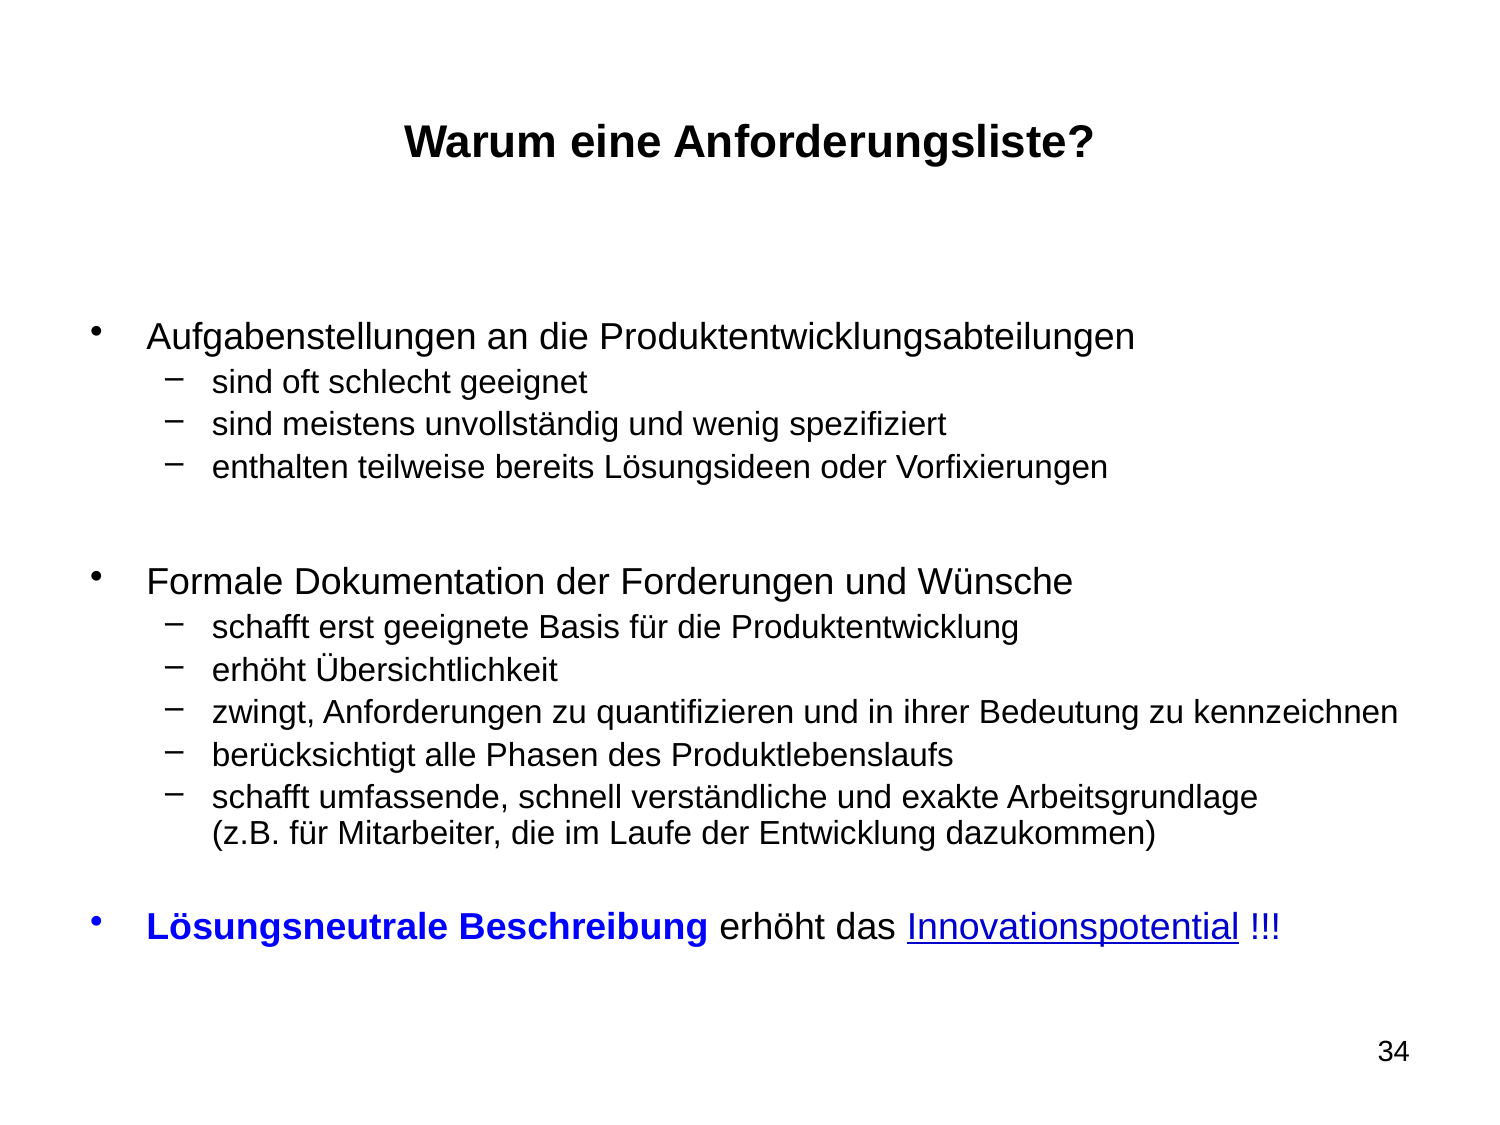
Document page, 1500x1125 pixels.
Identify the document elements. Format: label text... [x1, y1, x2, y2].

list Aufgabenstellungen an die Produktentwicklungsabteilungen sind oft schlecht geeignet sind meistens unvollständig und wenig spezifiziert enthalten teilweise bereits Lösungsideen oder Vorfixierungen Formale Dokumentation der Forderungen und Wünsche schafft erst geeignete Basis für die Produktentwicklung erhöht Übersichtlichkeit zwingt, Anforderungen zu quantifizieren und in ihrer Bedeutung zu kennzeichnen berücksichtigt alle Phasen des Produktlebenslaufs schafft umfassende, schnell verständliche und exakte Arbeitsgrundlage (z.B. für Mitarbeiter, die im Laufe der Entwicklung dazukommen) Lösungsneutrale Beschreibung erhöht das Innovationspotential !!! [75, 262, 1425, 1005]
slide_number 34 [1074, 1024, 1425, 1103]
title Warum eine Anforderungsliste? [75, 45, 1425, 233]
